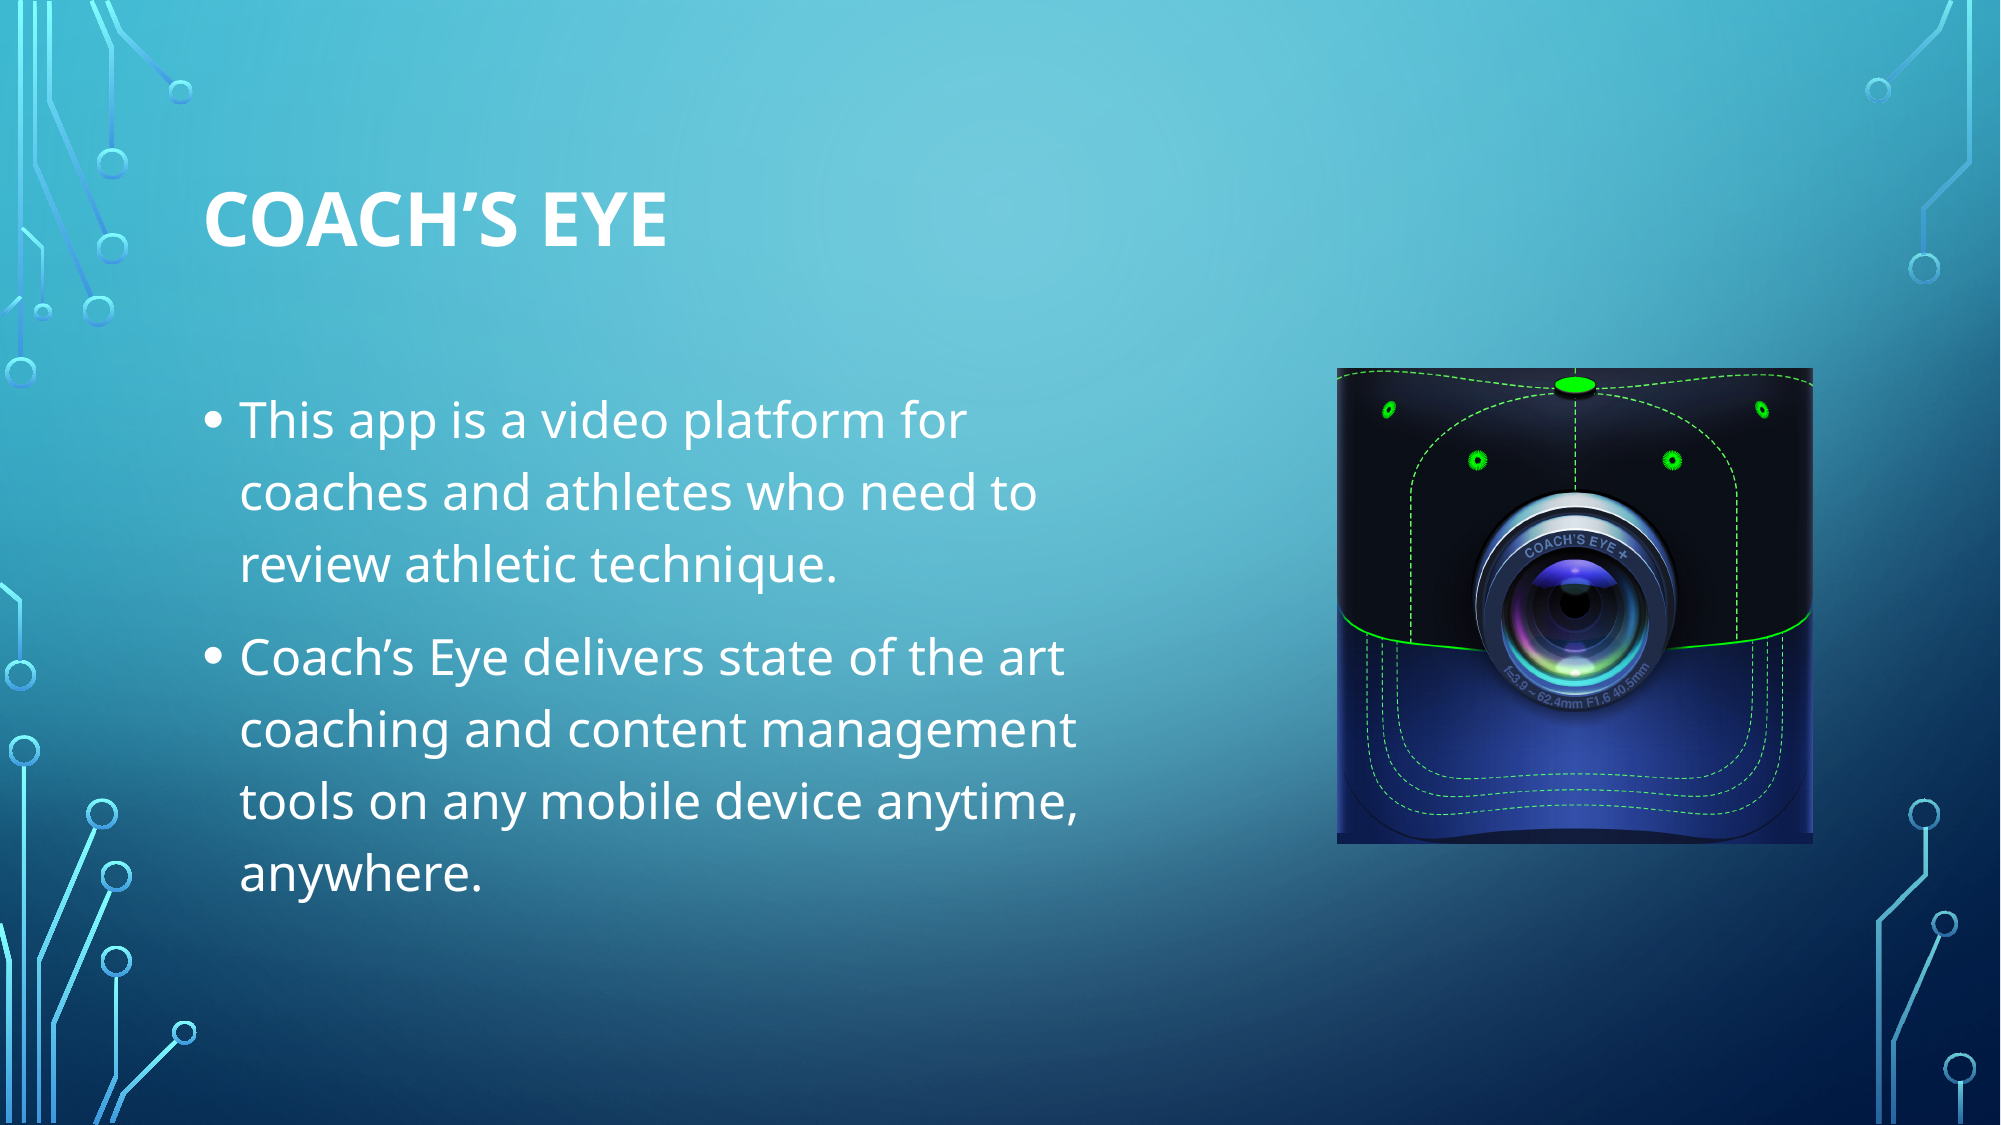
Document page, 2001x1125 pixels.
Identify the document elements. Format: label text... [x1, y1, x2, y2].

title Coach’s Eye [187, 101, 1813, 344]
picture [1337, 368, 1813, 844]
list This app is a video platform for coaches and athletes who need to review athletic technique. Coach’s Eye delivers state of the art coaching and content management tools on any mobile device anytime, anywhere. [187, 369, 1151, 950]
